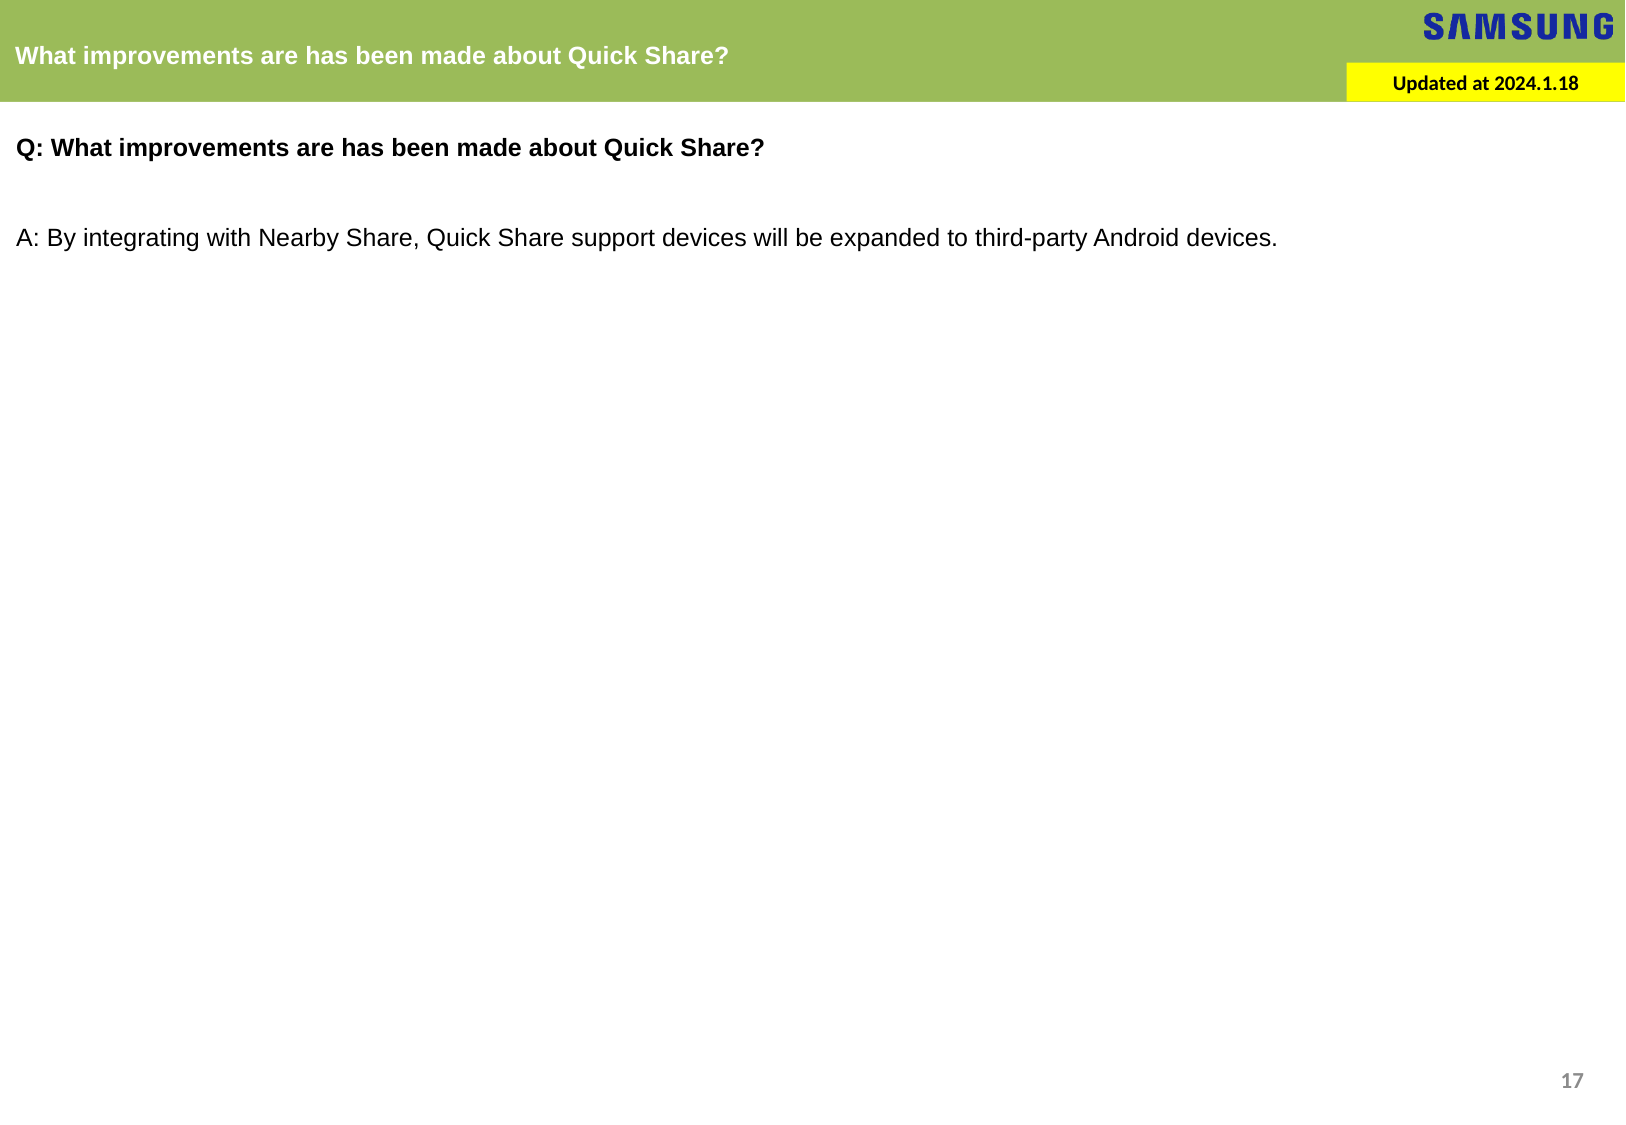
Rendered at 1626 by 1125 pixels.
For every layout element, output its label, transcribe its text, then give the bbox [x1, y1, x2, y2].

slide_number 17 [1517, 1058, 1600, 1101]
text_box Q: What improvements are has been made about Quick Share? A: By integrating with Nearby Share, Quick Share support devices will be expanded to third-party Android devices. [1, 109, 1619, 1101]
text_box Updated at 2024.1.18 [1345, 61, 1625, 103]
picture [1409, 0, 1626, 53]
title What improvements are has been made about Quick Share? [0, 0, 1396, 110]
